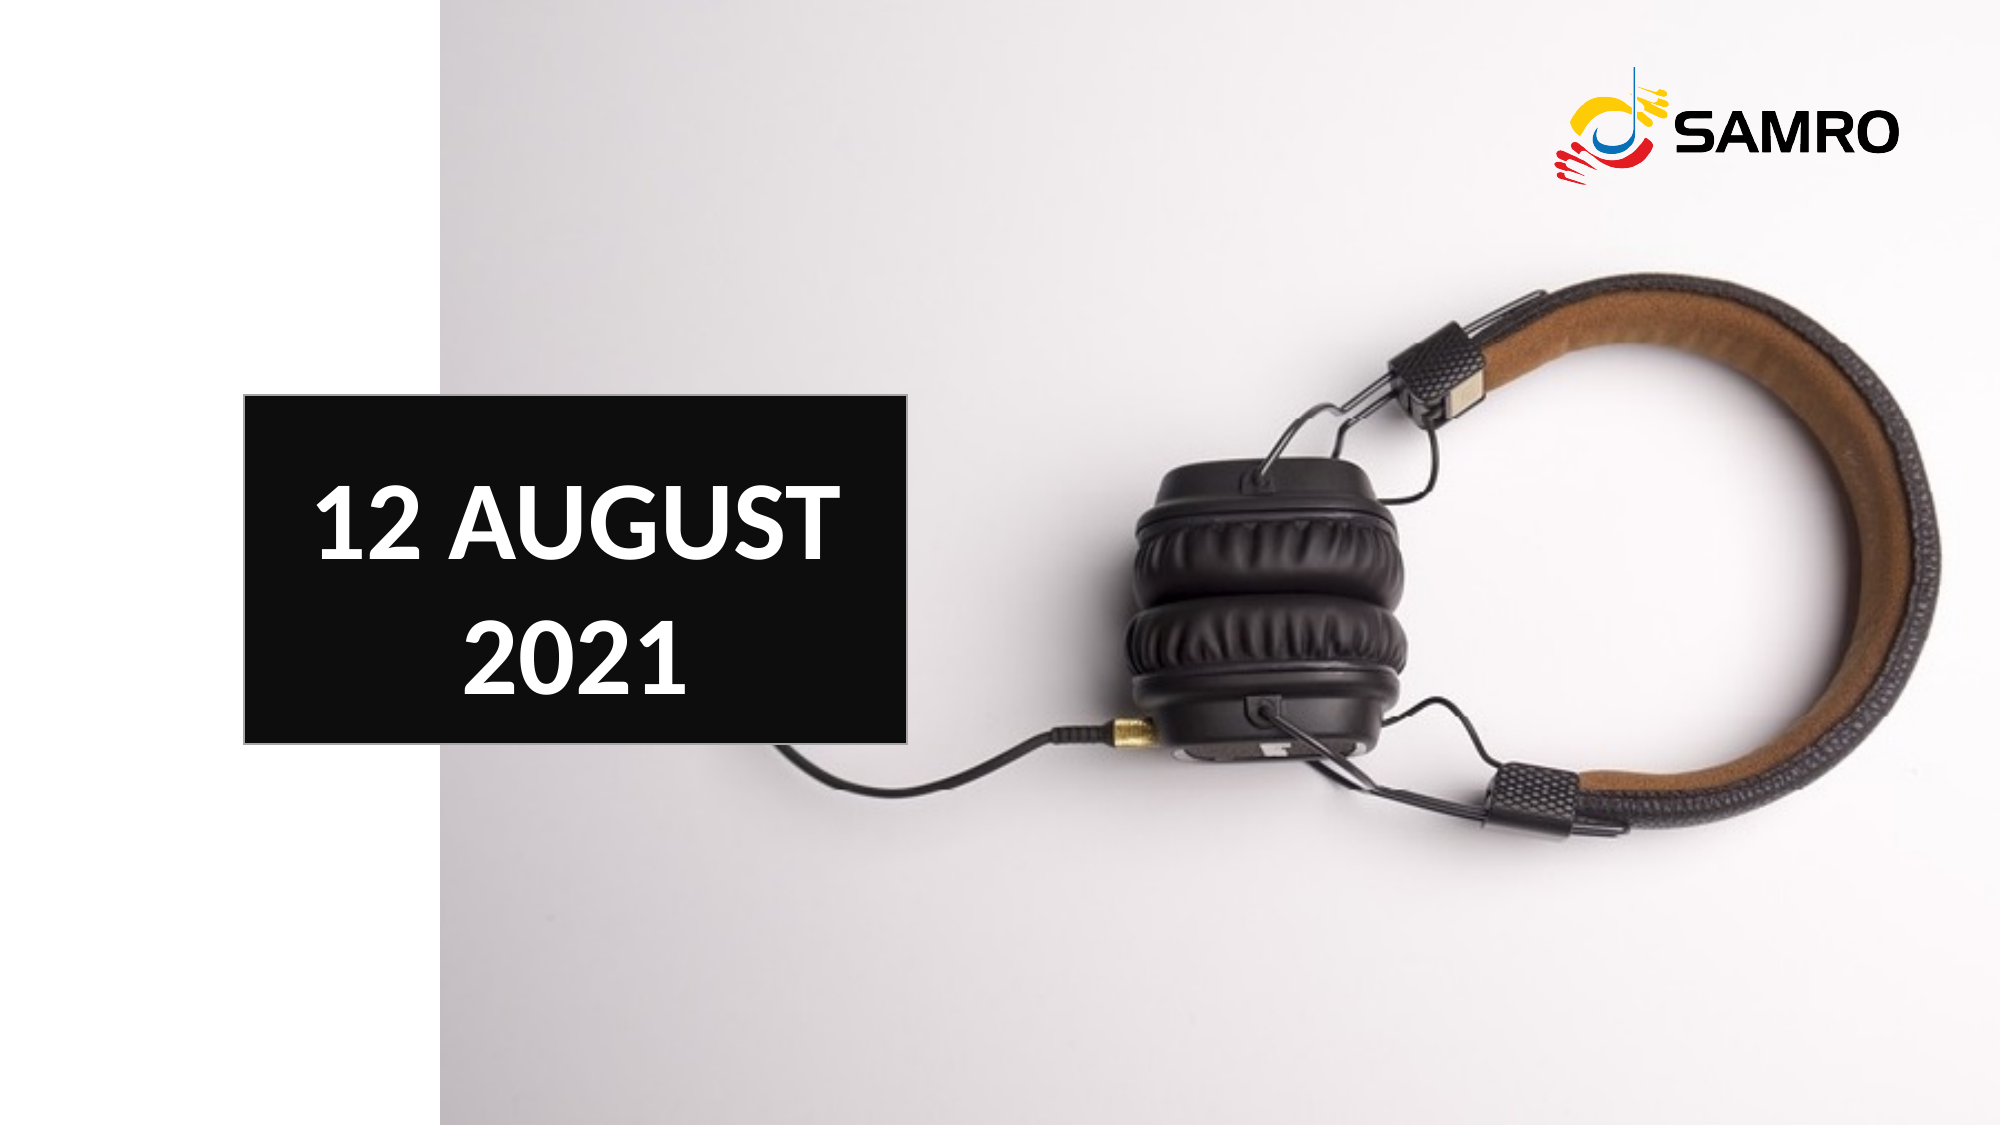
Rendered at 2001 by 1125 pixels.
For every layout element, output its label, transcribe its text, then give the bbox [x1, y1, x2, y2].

picture [440, 0, 2000, 1125]
text_box [243, 394, 440, 745]
text_box 12 AUGUST 2021 [262, 439, 440, 725]
